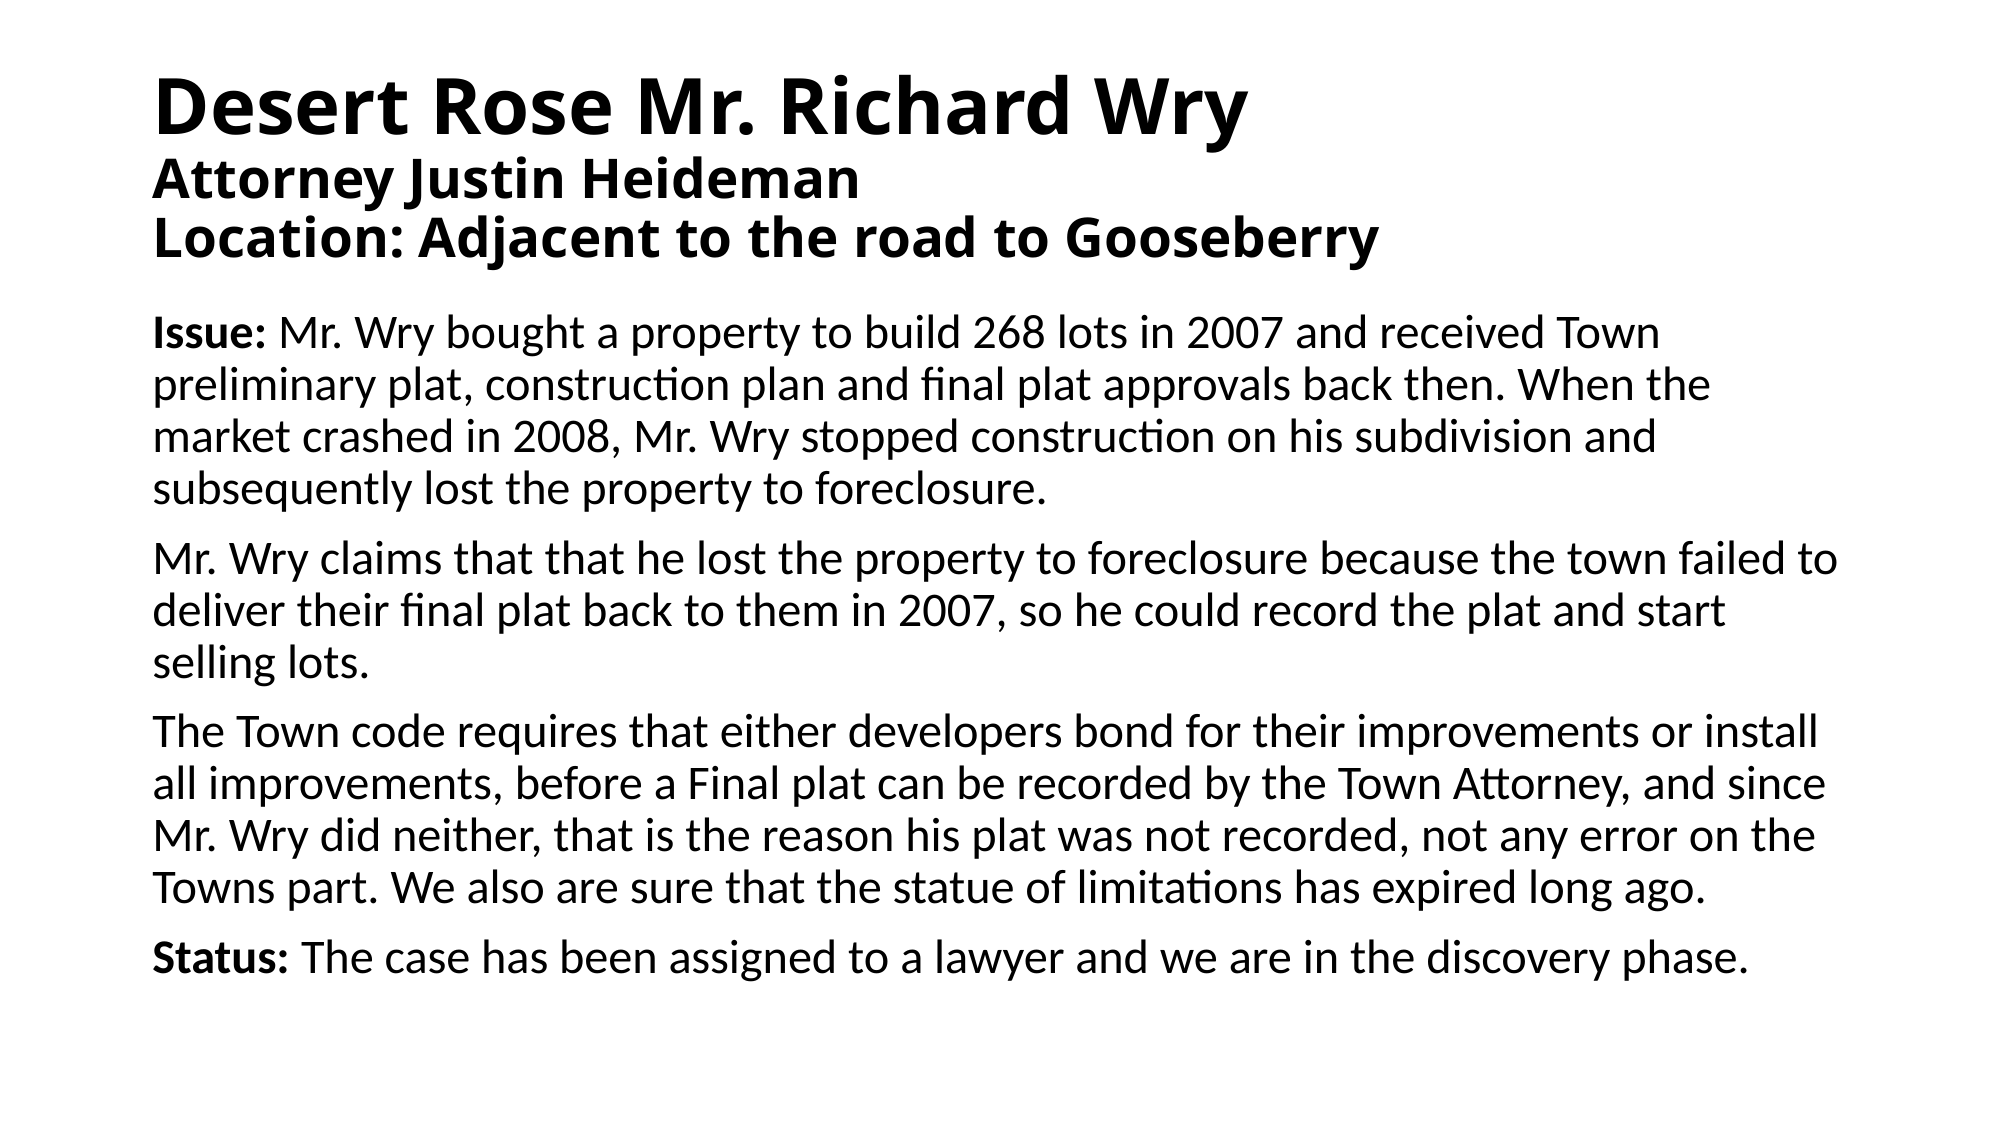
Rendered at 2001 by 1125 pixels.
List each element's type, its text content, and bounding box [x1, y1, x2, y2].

list Issue: Mr. Wry bought a property to build 268 lots in 2007 and received Town preliminary plat, construction plan and final plat approvals back then. When the market crashed in 2008, Mr. Wry stopped construction on his subdivision and subsequently lost the property to foreclosure. Mr. Wry claims that that he lost the property to foreclosure because the town failed to deliver their final plat back to them in 2007, so he could record the plat and start selling lots. The Town code requires that either developers bond for their improvements or install all improvements, before a Final plat can be recorded by the Town Attorney, and since Mr. Wry did neither, that is the reason his plat was not recorded, not any error on the Towns part. We also are sure that the statue of limitations has expired long ago. Status: The case has been assigned to a lawyer and we are in the discovery phase. [137, 299, 1863, 1014]
title Desert Rose Mr. Richard Wry Attorney Justin Heideman Location: Adjacent to the road to Gooseberry [137, 59, 1863, 278]
